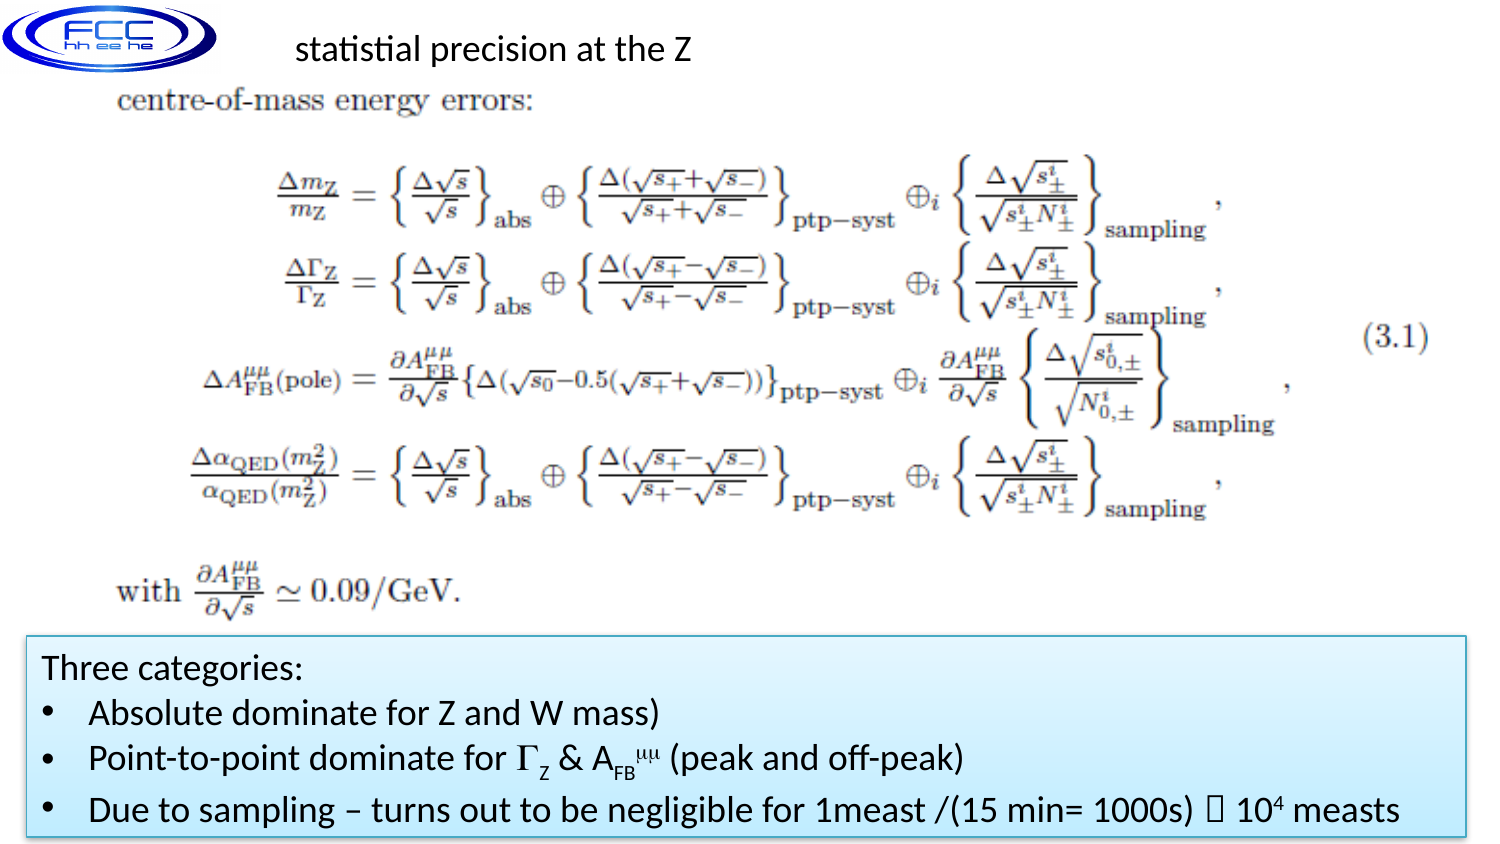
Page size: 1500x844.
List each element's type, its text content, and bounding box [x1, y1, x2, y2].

text_box statistial precision at the Z [279, 16, 708, 73]
text_box Three categories: Absolute dominate for Z and W mass) Point-to-point dominate for Z & AFB (peak and off-peak) Due to sampling – turns out to be negligible for 1meast /(15 min= 1000s)  104 measts [26, 638, 1467, 838]
picture [0, 4, 1478, 629]
